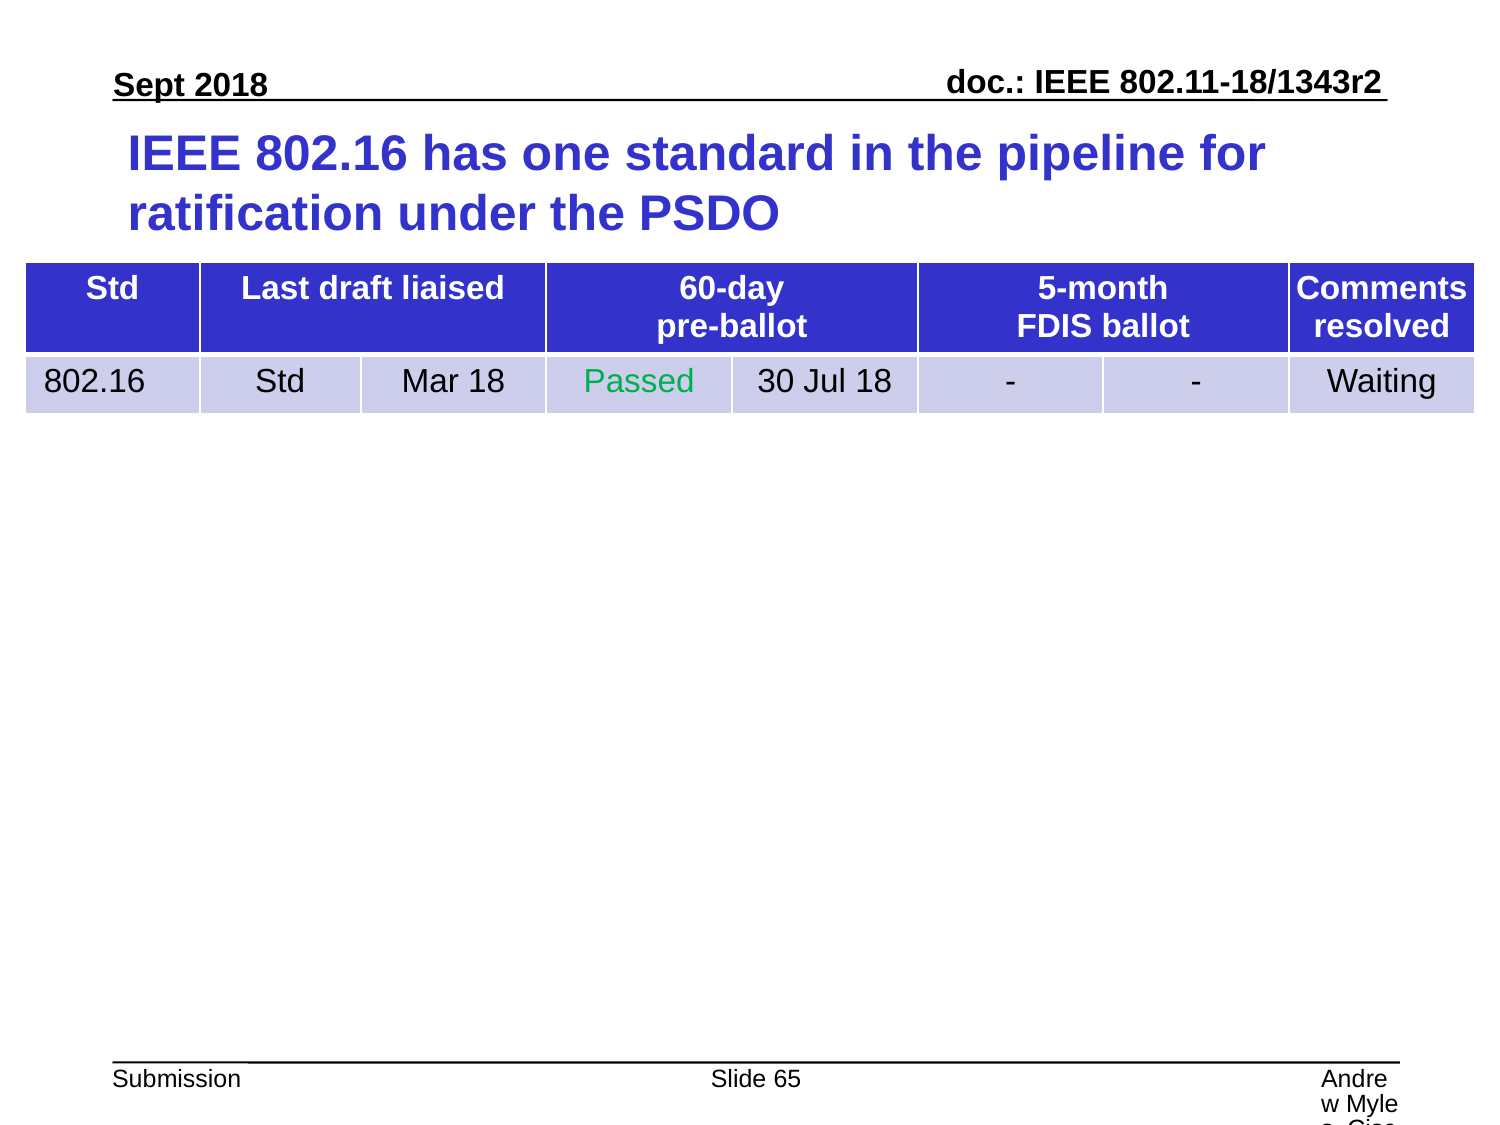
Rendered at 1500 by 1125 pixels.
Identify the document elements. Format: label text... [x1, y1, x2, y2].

table_header 5-month FDIS ballot [919, 263, 1288, 352]
table_header 60-day pre-ballot [547, 263, 917, 352]
table_header Last draft liaised [201, 263, 545, 352]
footer Andrew Myles, Cisco [1320, 1061, 1402, 1093]
table_cell 802.16 [26, 357, 199, 413]
table_cell Mar 18 [362, 357, 545, 413]
table_header Comments resolved [1290, 263, 1474, 352]
title IEEE 802.16 has one standard in the pipeline for ratification under the PSDO [112, 112, 1388, 262]
table_cell 30 Jul 18 [733, 357, 917, 413]
slide_number Slide 65 [709, 1061, 803, 1093]
table_cell - [919, 357, 1102, 413]
table_cell Waiting [1290, 357, 1474, 413]
table_cell - [1104, 357, 1288, 413]
table_cell Std [201, 357, 360, 413]
table_cell Passed [547, 357, 731, 413]
table_header Std [26, 263, 199, 352]
